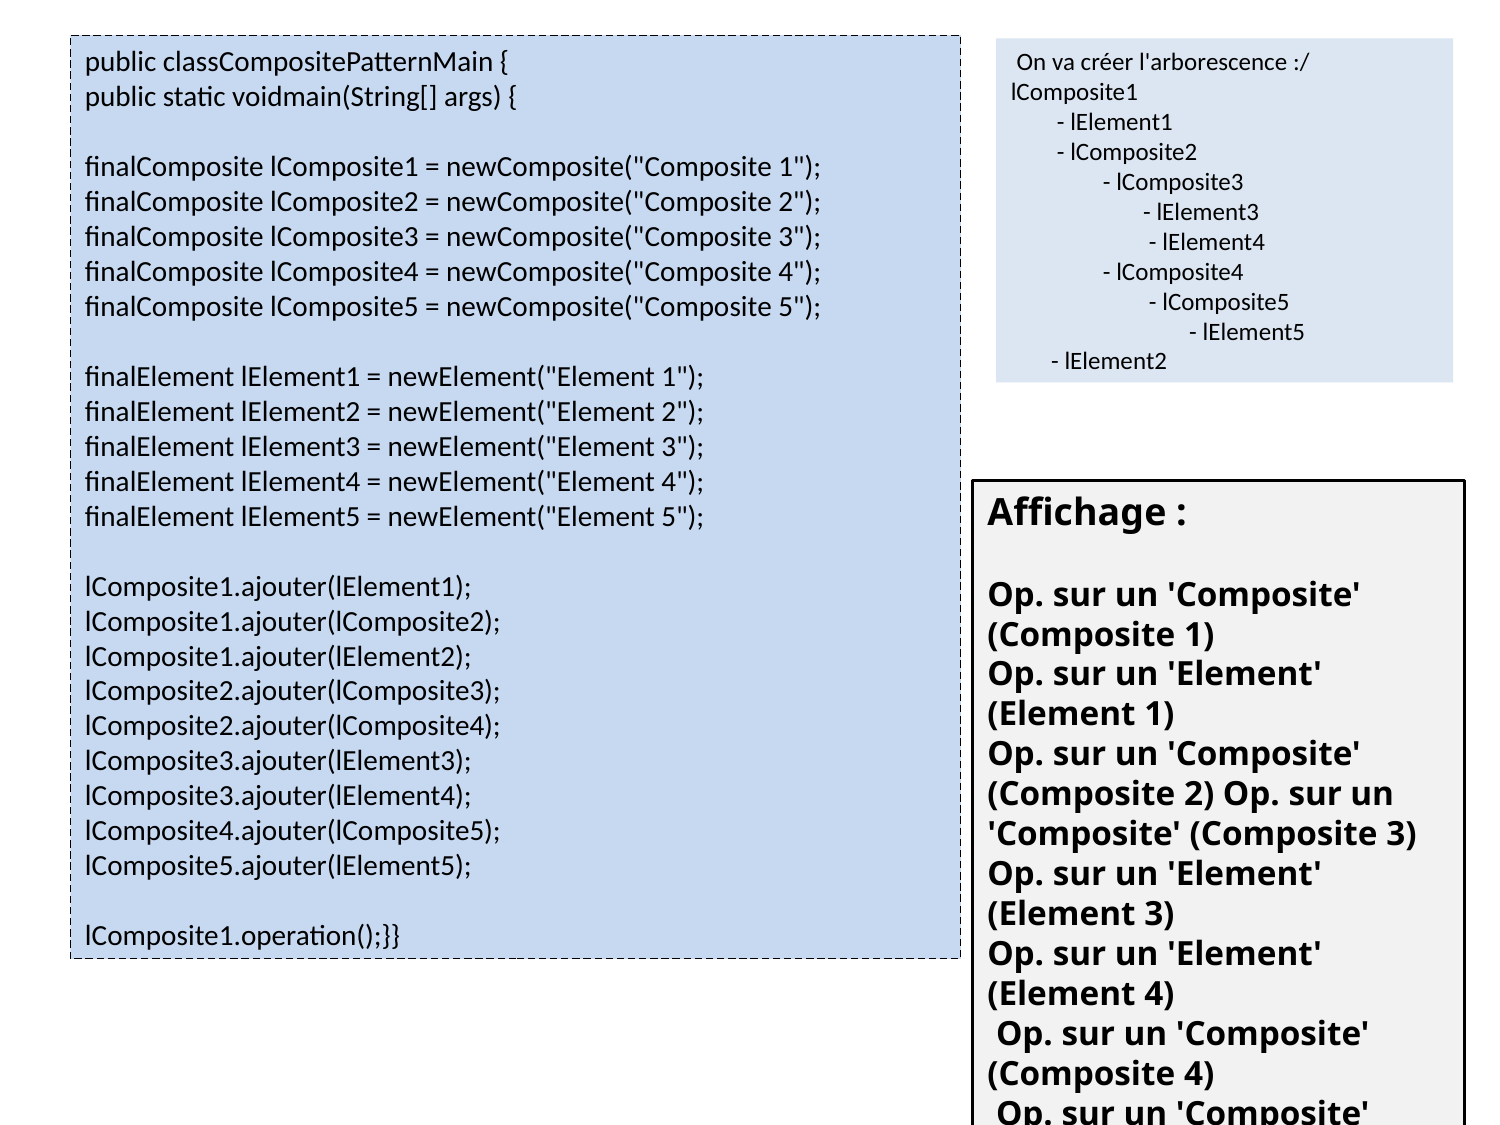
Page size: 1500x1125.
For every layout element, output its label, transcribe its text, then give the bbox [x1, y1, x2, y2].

text_box On va créer l'arborescence :/ lComposite1 - lElement1 - lComposite2 - lComposite3 - lElement3 - lElement4 - lComposite4 - lComposite5 - lElement5 - lElement2 [996, 38, 1454, 383]
text_box Affichage : Op. sur un 'Composite' (Composite 1) Op. sur un 'Element' (Element 1) Op. sur un 'Composite' (Composite 2) Op. sur un 'Composite' (Composite 3) Op. sur un 'Element' (Element 3) Op. sur un 'Element' (Element 4) Op. sur un 'Composite' (Composite 4) Op. sur un 'Composite' (Composite 5) Op. sur un 'Element' (Element 5) Op. sur un 'Element' (Element 2) [972, 480, 1465, 1125]
text_box public classCompositePatternMain { public static voidmain(String[] args) { finalComposite lComposite1 = newComposite("Composite 1"); finalComposite lComposite2 = newComposite("Composite 2"); finalComposite lComposite3 = newComposite("Composite 3"); finalComposite lComposite4 = newComposite("Composite 4"); finalComposite lComposite5 = newComposite("Composite 5"); finalElement lElement1 = newElement("Element 1"); finalElement lElement2 = newElement("Element 2"); finalElement lElement3 = newElement("Element 3"); finalElement lElement4 = newElement("Element 4"); finalElement lElement5 = newElement("Element 5"); lComposite1.ajouter(lElement1); lComposite1.ajouter(lComposite2); lComposite1.ajouter(lElement2); lComposite2.ajouter(lComposite3); lComposite2.ajouter(lComposite4); lComposite3.ajouter(lElement3); lComposite3.ajouter(lElement4); lComposite4.ajouter(lComposite5); lComposite5.ajouter(lElement5); lComposite1.operation();}} [70, 35, 961, 959]
